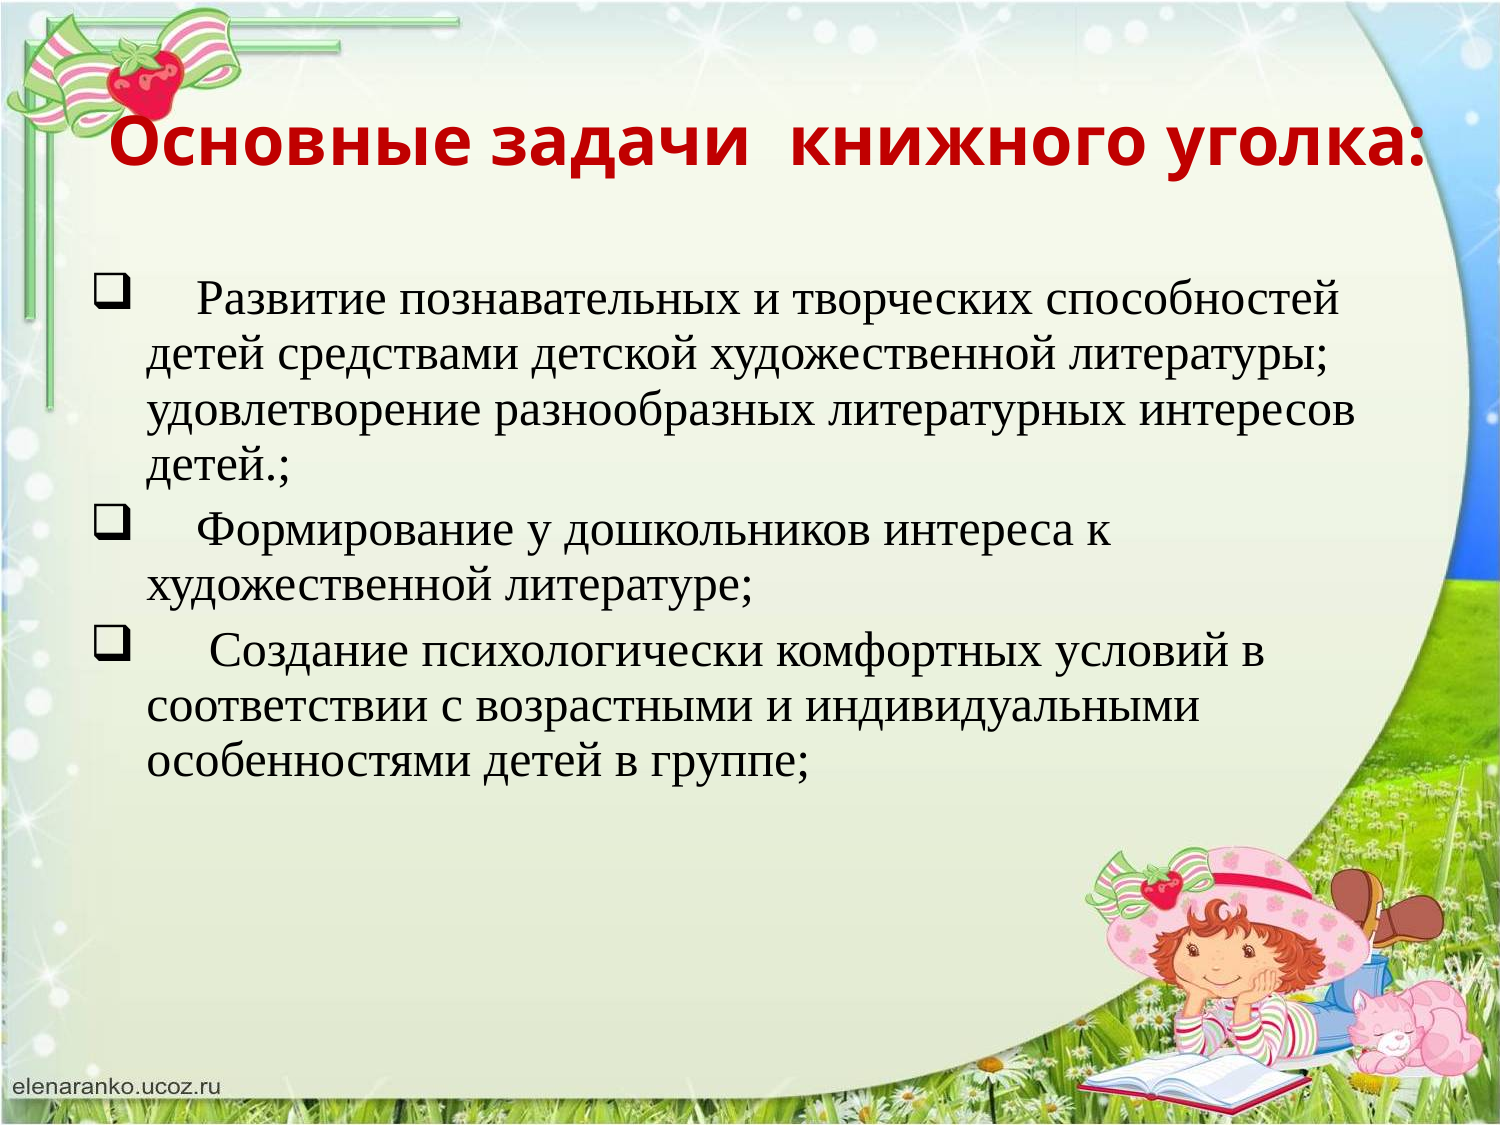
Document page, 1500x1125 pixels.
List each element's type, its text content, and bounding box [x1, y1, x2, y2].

picture [0, 0, 1500, 1125]
title Основные задачи книжного уголка: [64, 45, 1471, 233]
list Развитие познавательных и творческих способностей детей средствами детской художественной литературы; удовлетворение разнообразных литературных интересов детей.; Формирование у дошкольников интереса к художественной литературе; Создание психологически комфортных условий в соответствии с возрастными и индивидуальными особенностями детей в группе; [75, 262, 1425, 1005]
